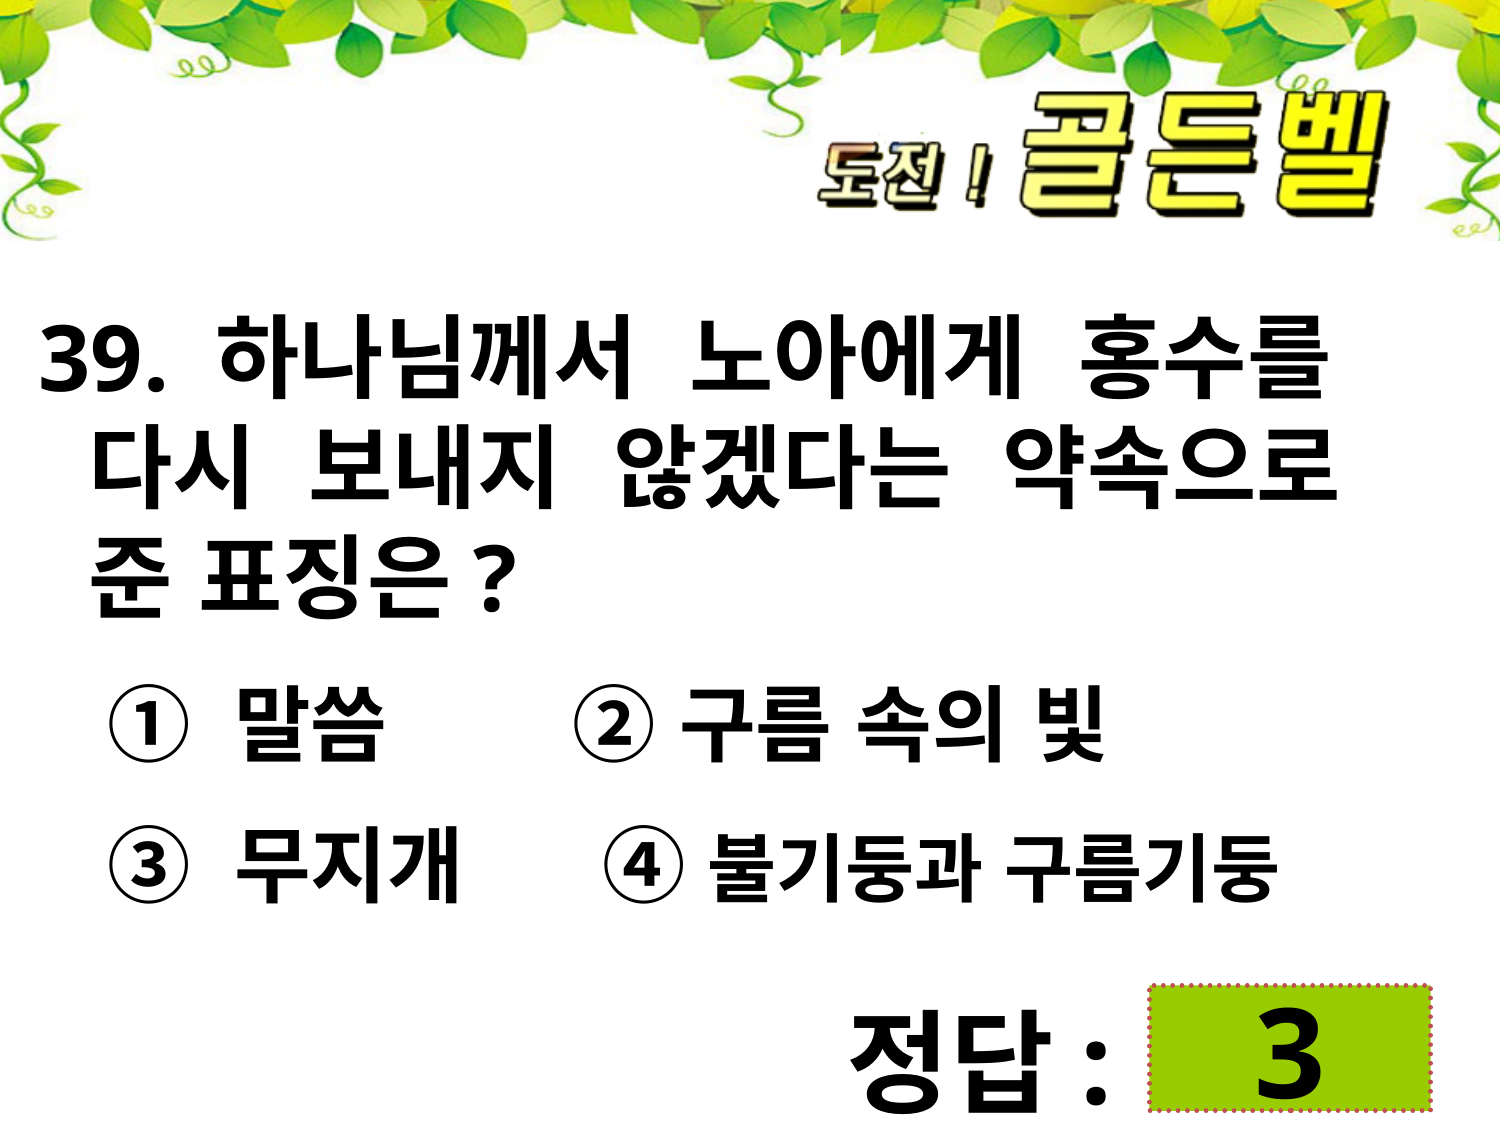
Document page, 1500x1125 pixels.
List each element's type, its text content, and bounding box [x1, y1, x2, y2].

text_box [831, 984, 1431, 1125]
text_box 39. 하나님께서 노아에게 홍수를 다시 보내지 않겠다는 약속으로 준 표징은? ① 말씀 ② 구름 속의 빛 ③ 무지개 ④ 불기둥과 구름기둥 [0, 292, 1500, 921]
picture [0, 0, 1500, 241]
